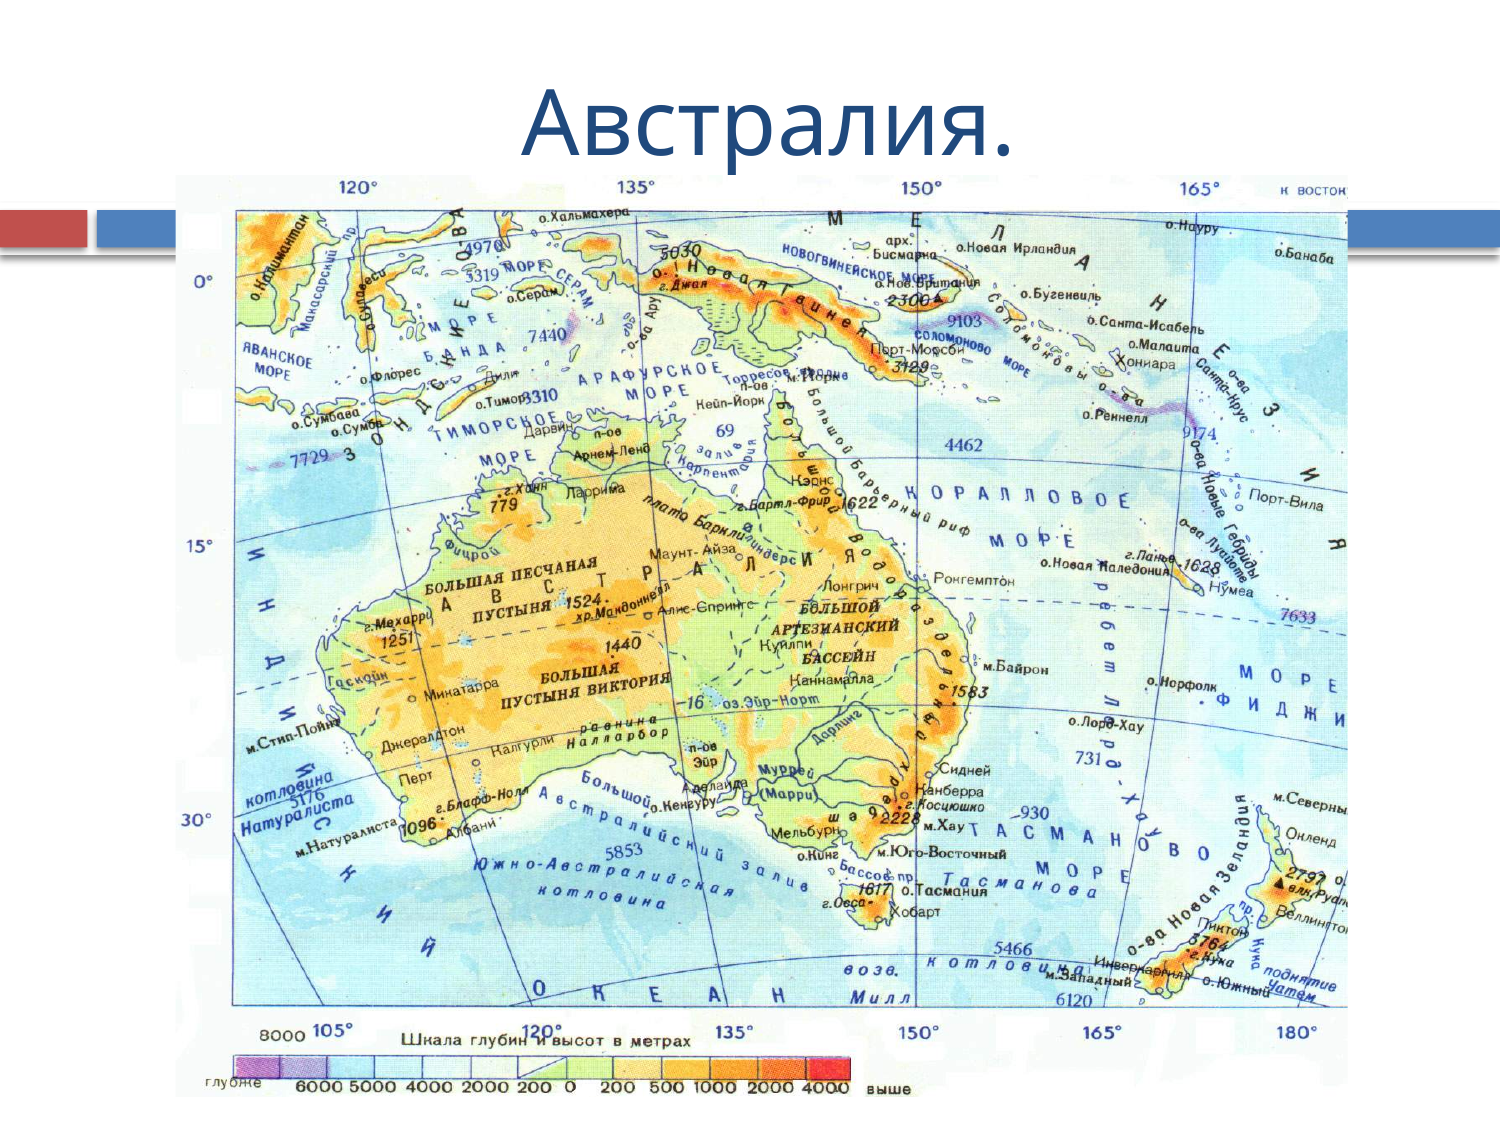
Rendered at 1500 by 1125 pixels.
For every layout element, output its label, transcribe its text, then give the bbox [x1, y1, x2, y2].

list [175, 175, 1348, 1098]
title Австралия. [100, 37, 1438, 200]
